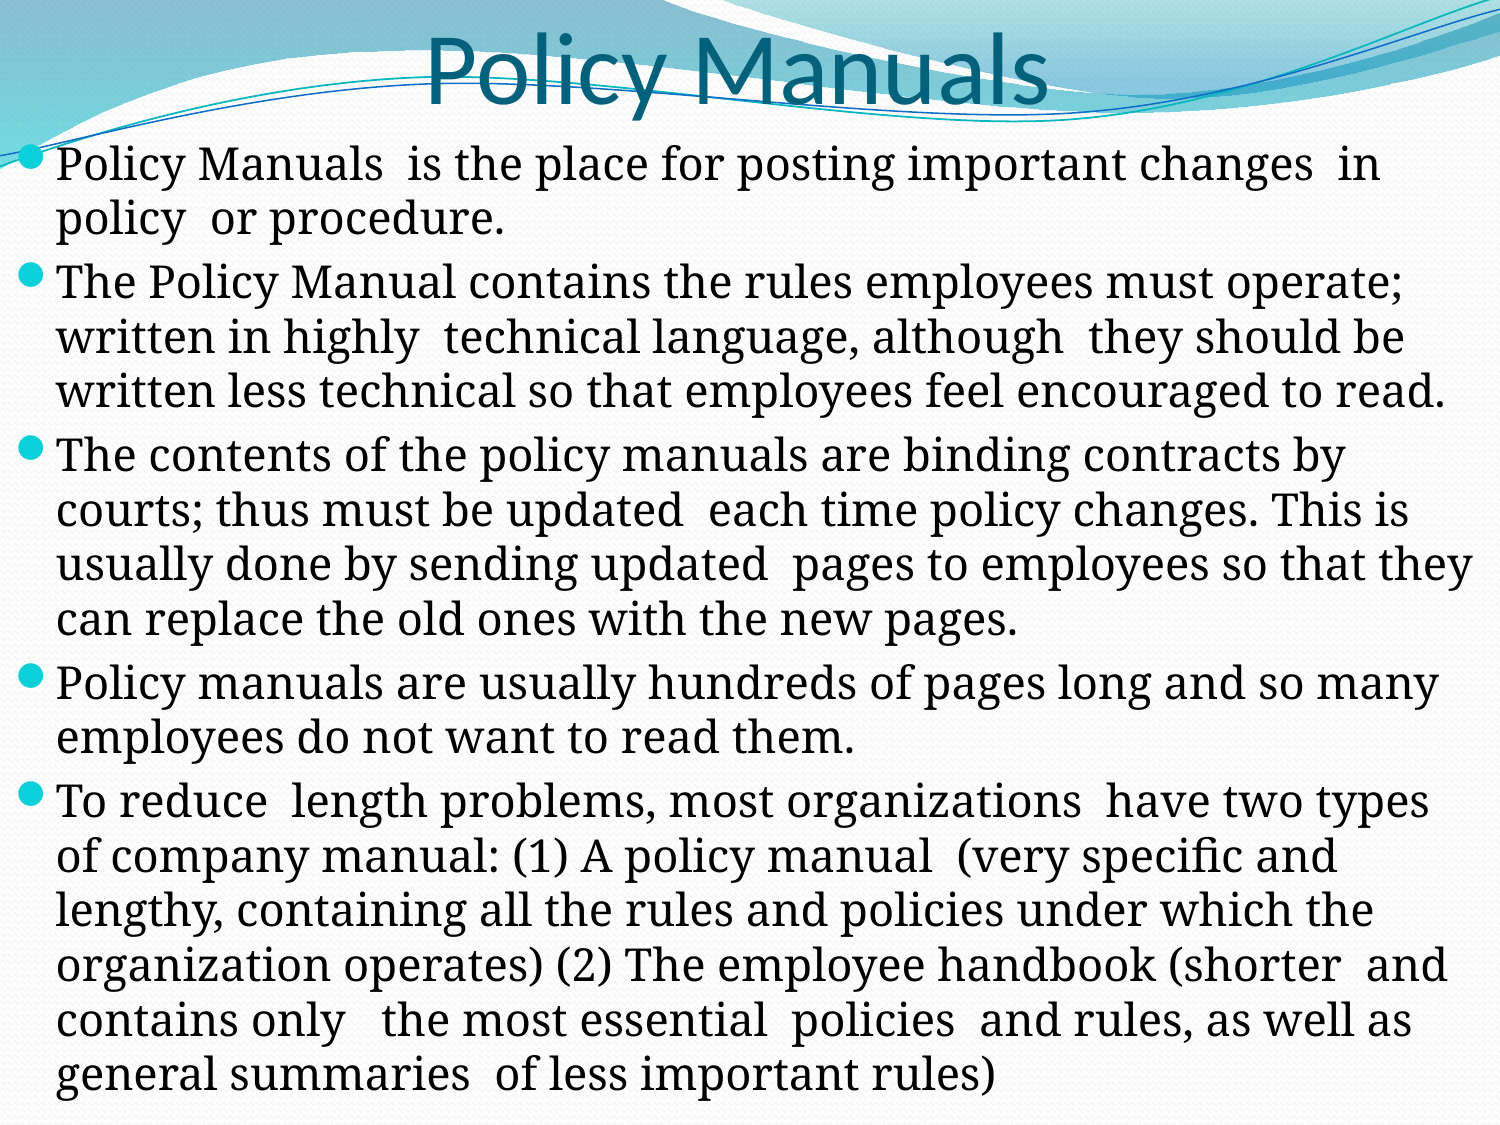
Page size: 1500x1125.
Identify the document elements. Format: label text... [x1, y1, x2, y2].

list Policy Manuals is the place for posting important changes in policy or procedure. The Policy Manual contains the rules employees must operate; written in highly technical language, although they should be written less technical so that employees feel encouraged to read. The contents of the policy manuals are binding contracts by courts; thus must be updated each time policy changes. This is usually done by sending updated pages to employees so that they can replace the old ones with the new pages. Policy manuals are usually hundreds of pages long and so many employees do not want to read them. To reduce length problems, most organizations have two types of company manual: (1) A policy manual (very specific and lengthy, containing all the rules and policies under which the organization operates) (2) The employee handbook (shorter and contains only the most essential policies and rules, as well as general summaries of less important rules) [0, 127, 1500, 1125]
title Policy Manuals [0, 0, 1500, 125]
